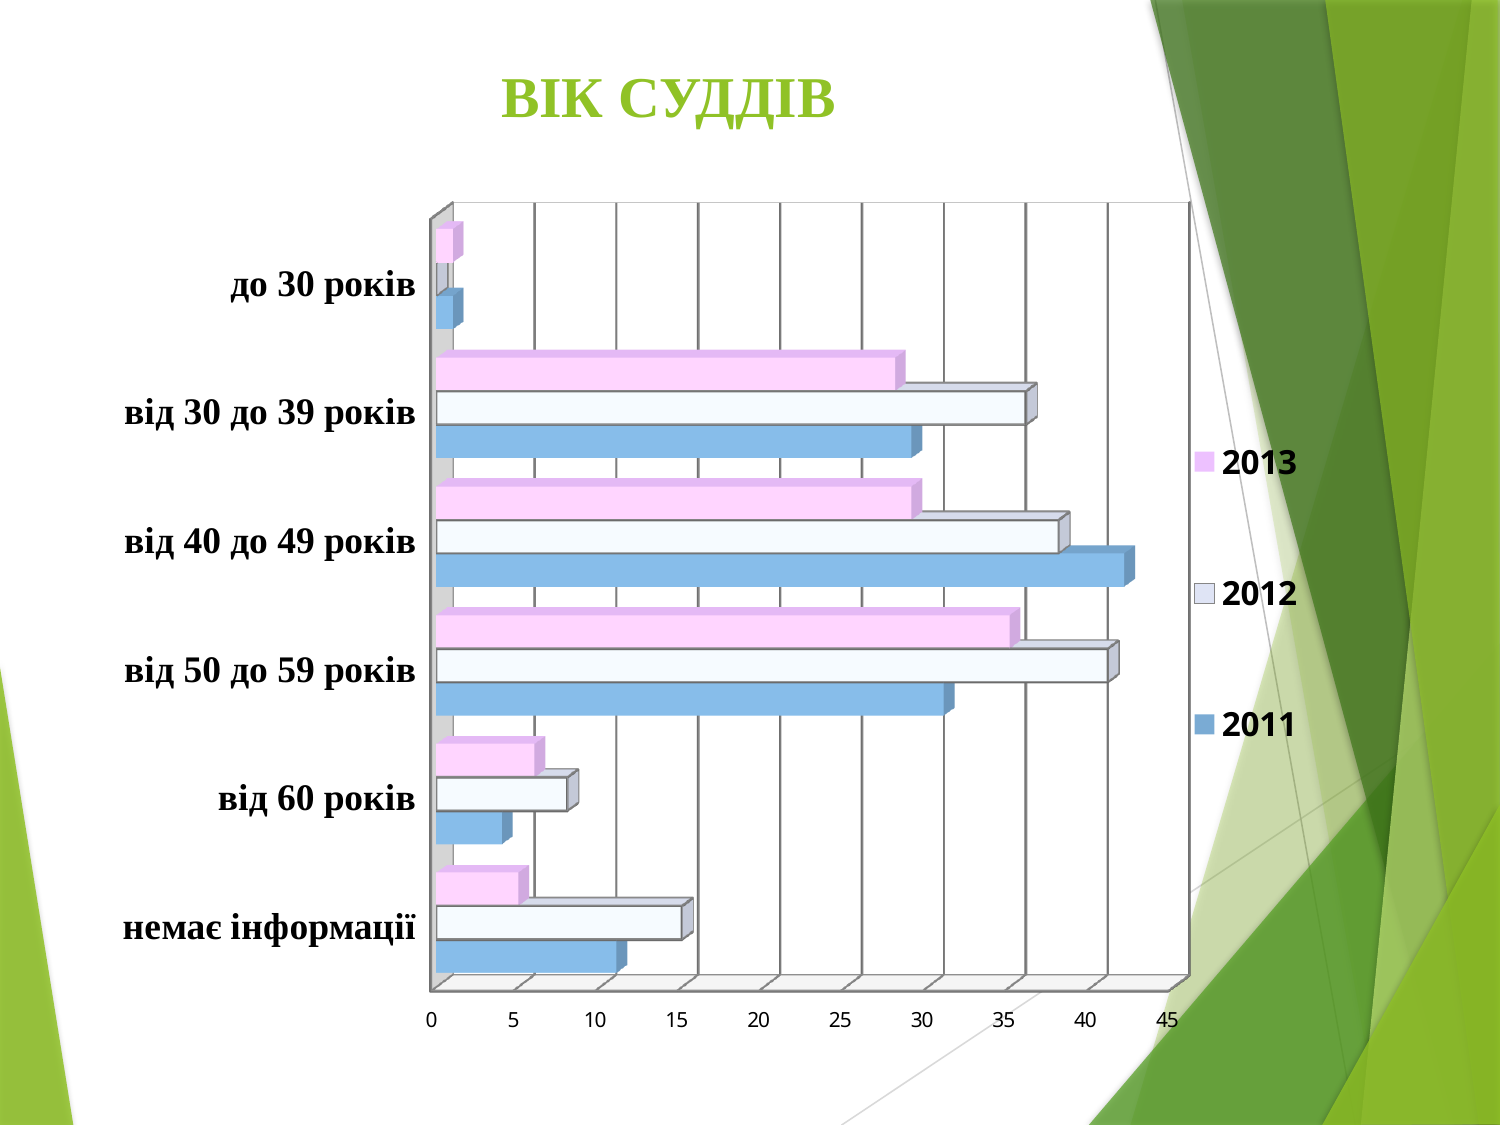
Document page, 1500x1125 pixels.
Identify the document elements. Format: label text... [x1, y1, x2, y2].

chart [0, 160, 1330, 1060]
title ВІК СУДДІВ [75, 52, 1263, 138]
